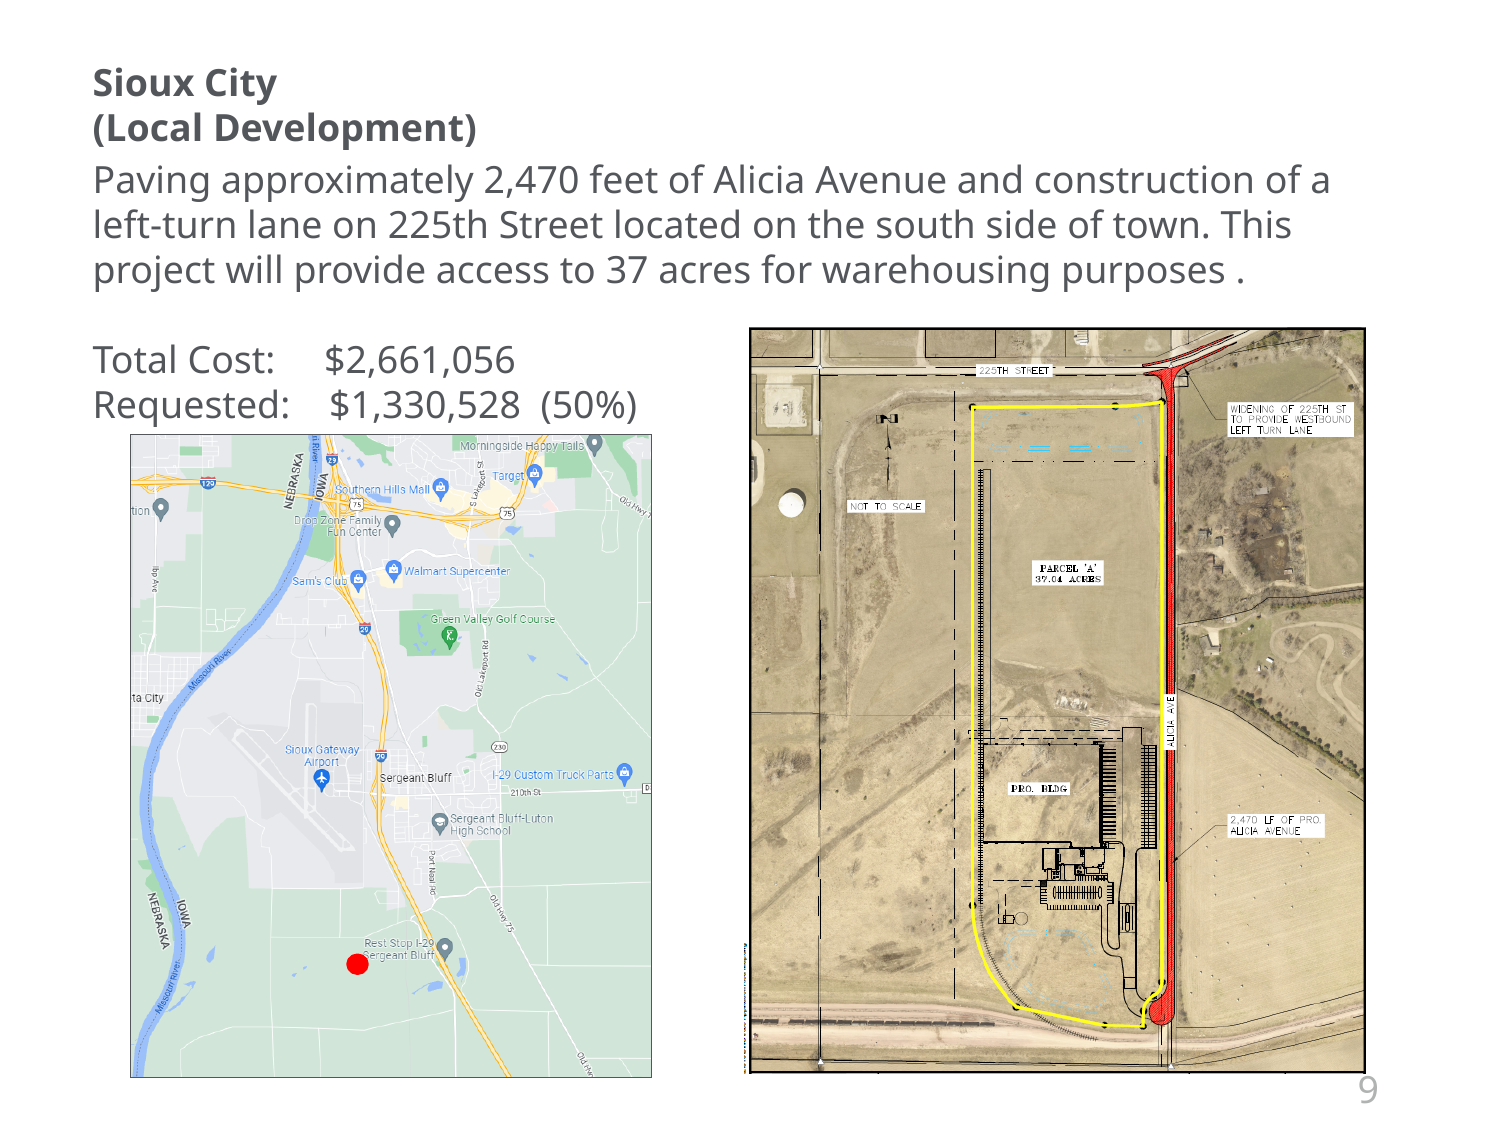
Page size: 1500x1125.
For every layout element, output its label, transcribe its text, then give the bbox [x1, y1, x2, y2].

picture [130, 434, 653, 1078]
text_box Sioux City (Local Development) Paving approximately 2,470 feet of Alicia Avenue and construction of a left-turn lane on 225th Street located on the south side of town. This project will provide access to 37 acres for warehousing purposes . Total Cost: $2,661,056 Requested: $1,330,528 (50%) [77, 51, 1423, 563]
picture [744, 321, 1367, 1074]
